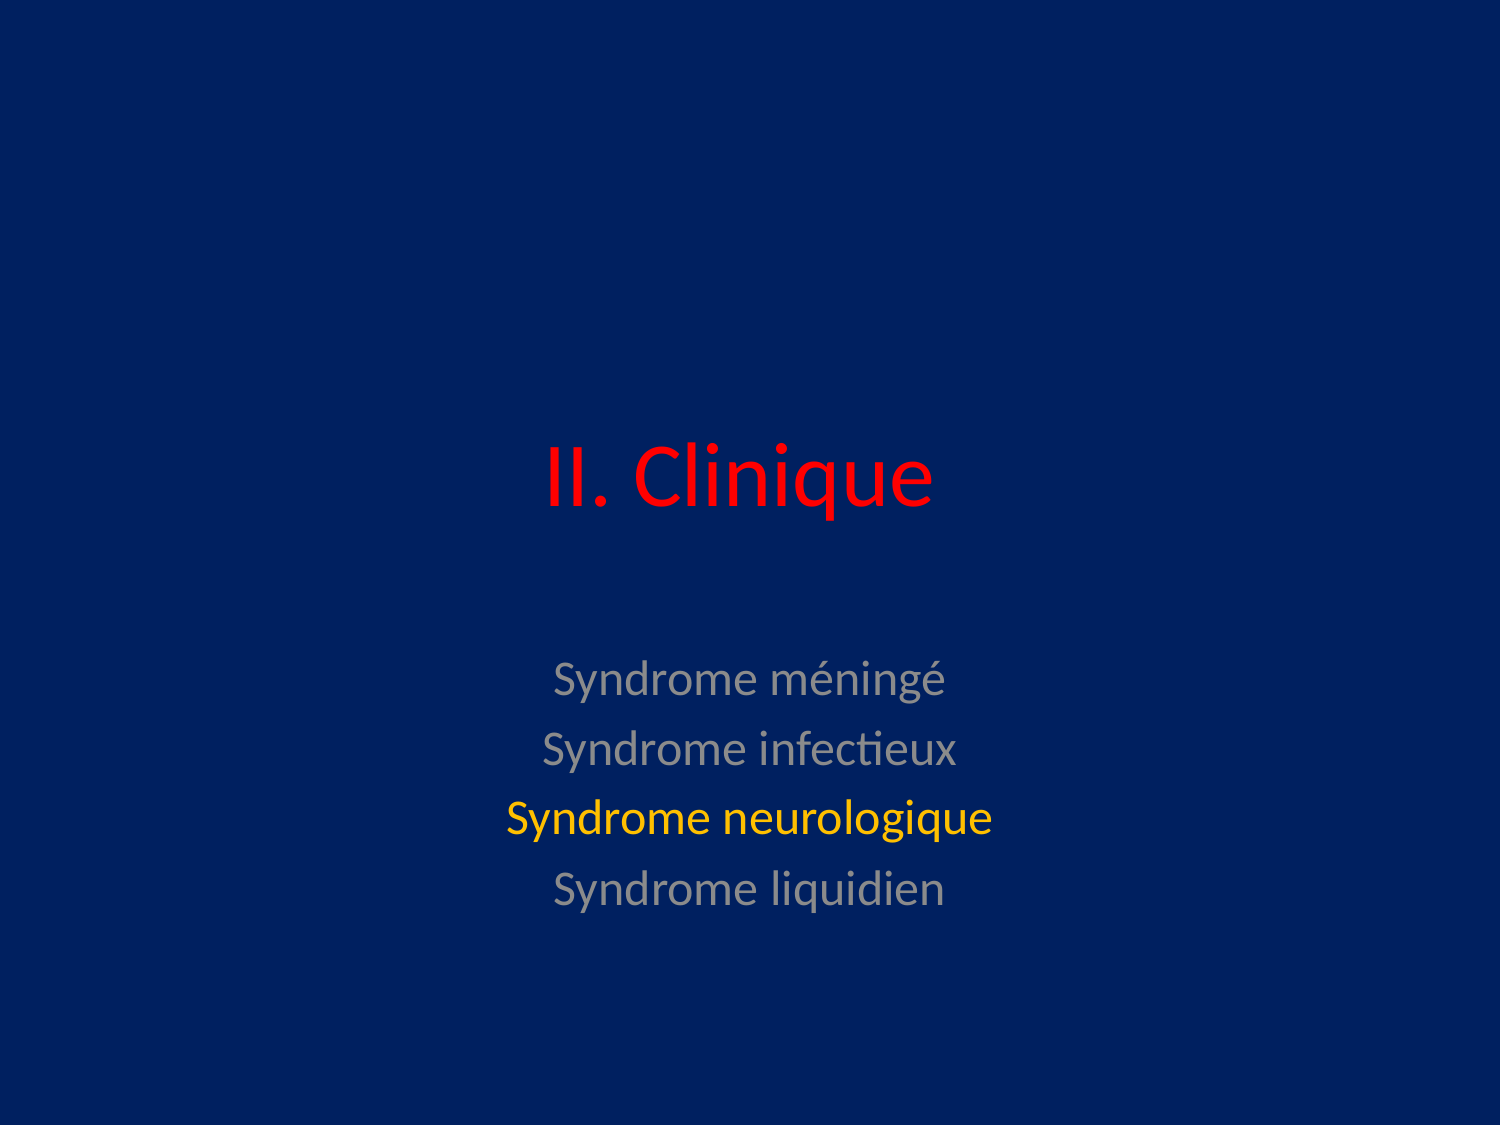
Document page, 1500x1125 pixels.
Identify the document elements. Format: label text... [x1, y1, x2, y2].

subtitle Syndrome méningé Syndrome infectieux Syndrome neurologique Syndrome liquidien [225, 637, 1275, 925]
title II. Clinique [112, 349, 1388, 591]
